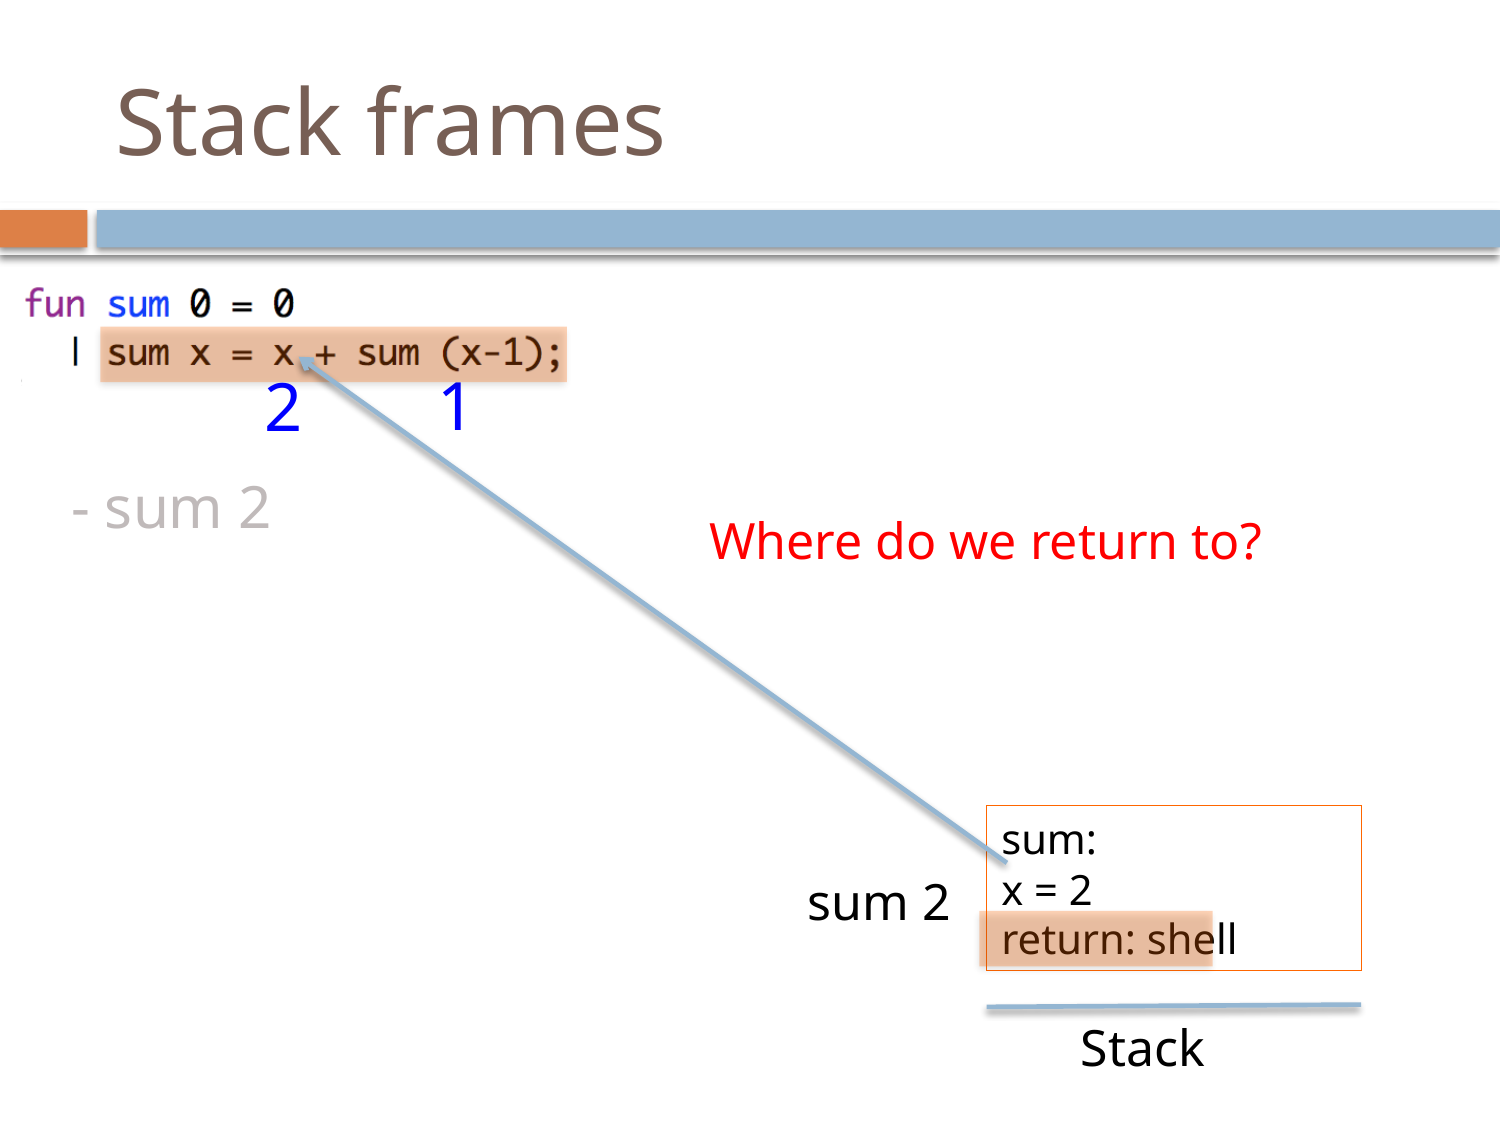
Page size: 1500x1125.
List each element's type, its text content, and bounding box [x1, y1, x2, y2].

text_box Where do we return to? [1012, 502, 1277, 577]
text_box Stack [1065, 1019, 1220, 1084]
text_box - sum 2 [56, 462, 287, 548]
picture [20, 280, 568, 386]
text_box [979, 910, 1213, 967]
text_box 2 [250, 397, 292, 453]
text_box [986, 1004, 1362, 1008]
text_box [298, 356, 1008, 864]
text_box sum: x = 2 return: shell [986, 805, 1362, 971]
title Stack frames [100, 37, 1438, 200]
text_box sum 2 [792, 873, 966, 938]
